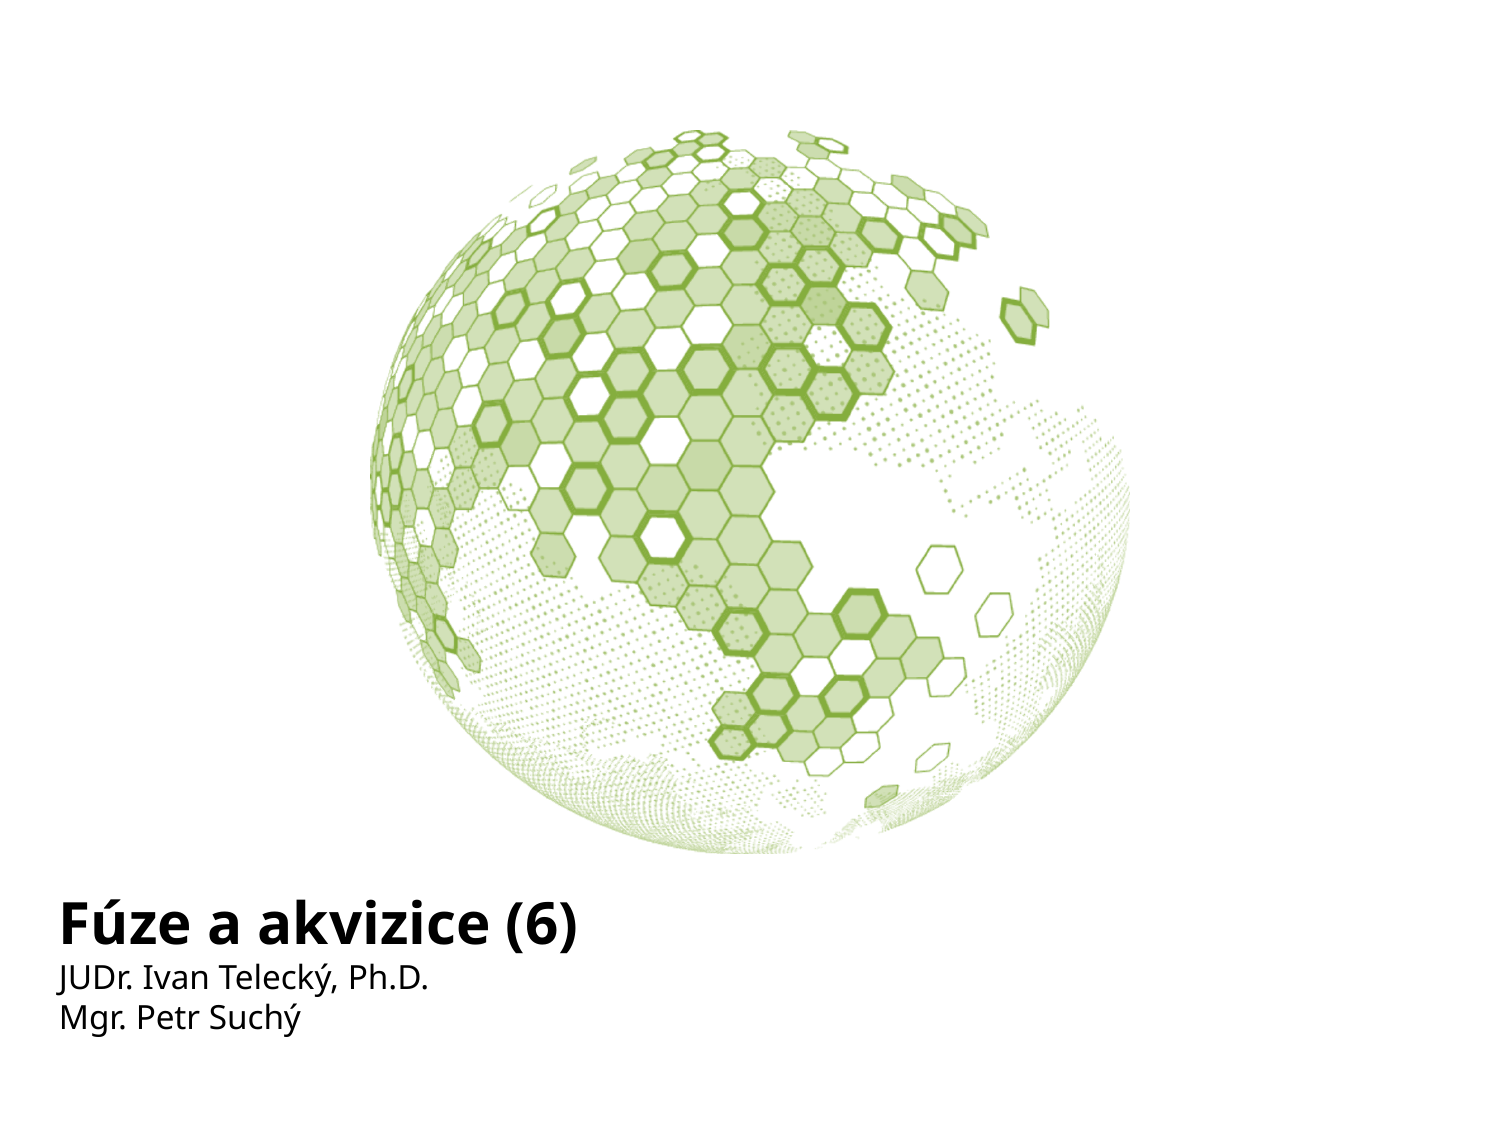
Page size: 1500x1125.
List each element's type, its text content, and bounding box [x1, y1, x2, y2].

subtitle Fúze a akvizice (6) JUDr. Ivan Telecký, Ph.D. Mgr. Petr Suchý [58, 940, 745, 1037]
picture [370, 130, 1130, 854]
